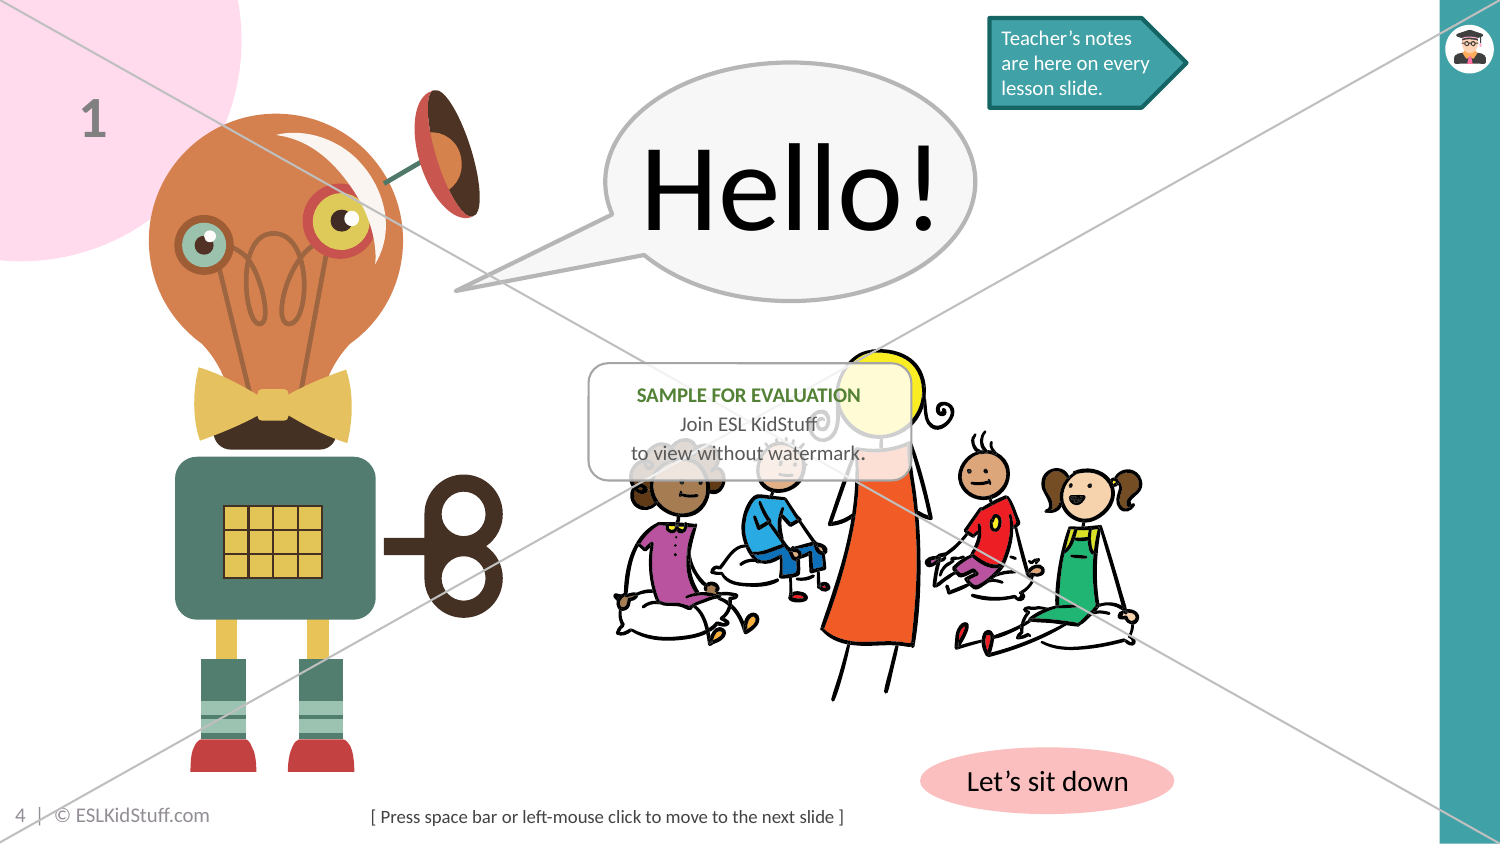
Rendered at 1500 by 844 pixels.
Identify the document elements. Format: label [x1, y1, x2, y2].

text_box [0, 0, 1500, 844]
